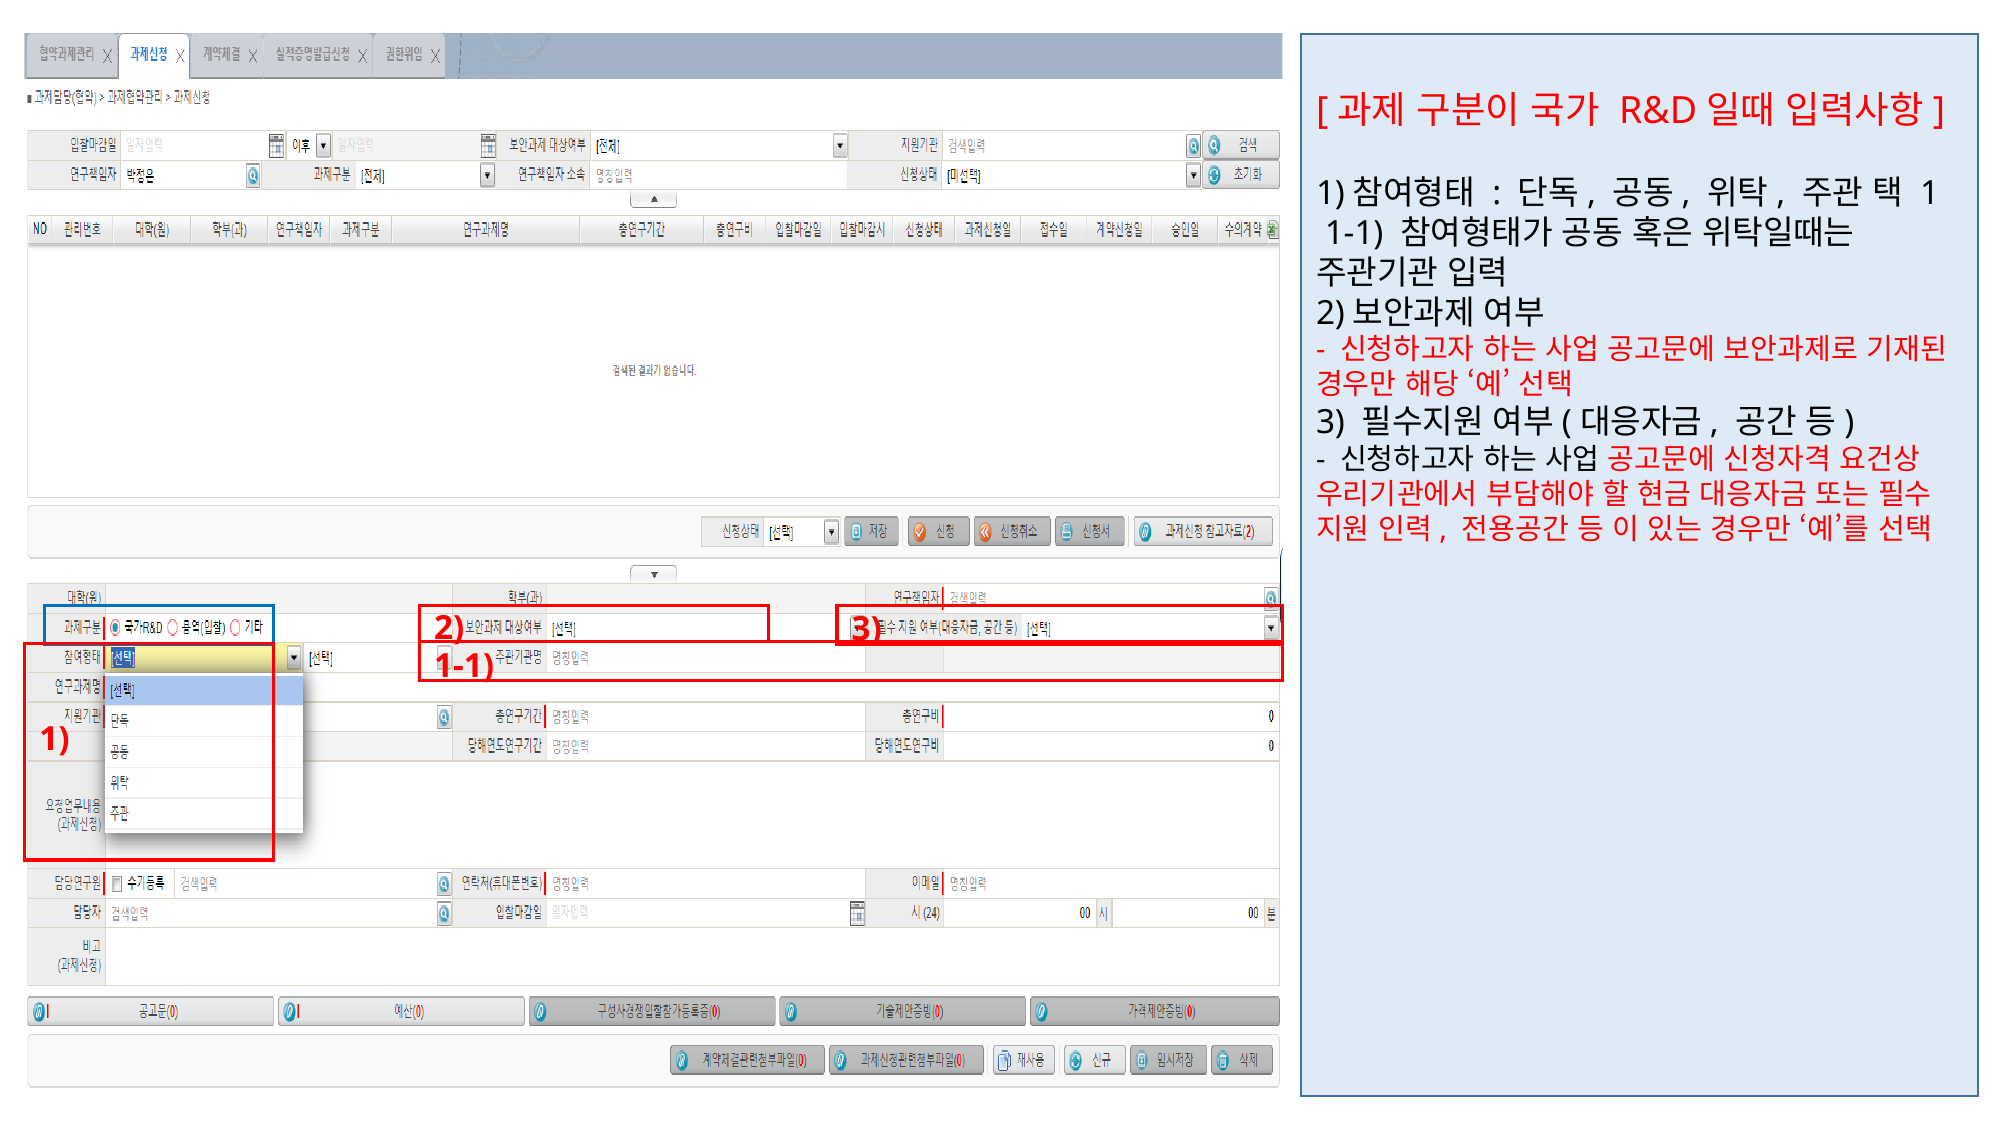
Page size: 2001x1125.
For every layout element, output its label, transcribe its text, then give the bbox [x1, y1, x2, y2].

picture [24, 33, 1283, 1096]
text_box [과제 구분이 국가 R&D일때 입력사항] 1)참여형태 : 단독, 공동, 위탁, 주관 택 1 1-1) 참여형태가 공동 혹은 위탁일때는 주관기관 입력 2)보안과제 여부 - 신청하고자 하는 사업 공고문에 보안과제로 기재된 경우만 해당 ‘예’ 선택 3) 필수지원 여부(대응자금, 공간 등) - 신청하고자 하는 사업 공고문에 신청자격 요건상 우리기관에서 부담해야 할 현금 대응자금 또는 필수 지원 인력, 전용공간 등 이 있는 경우만 ‘예’를 선택 [1300, 33, 1979, 1097]
